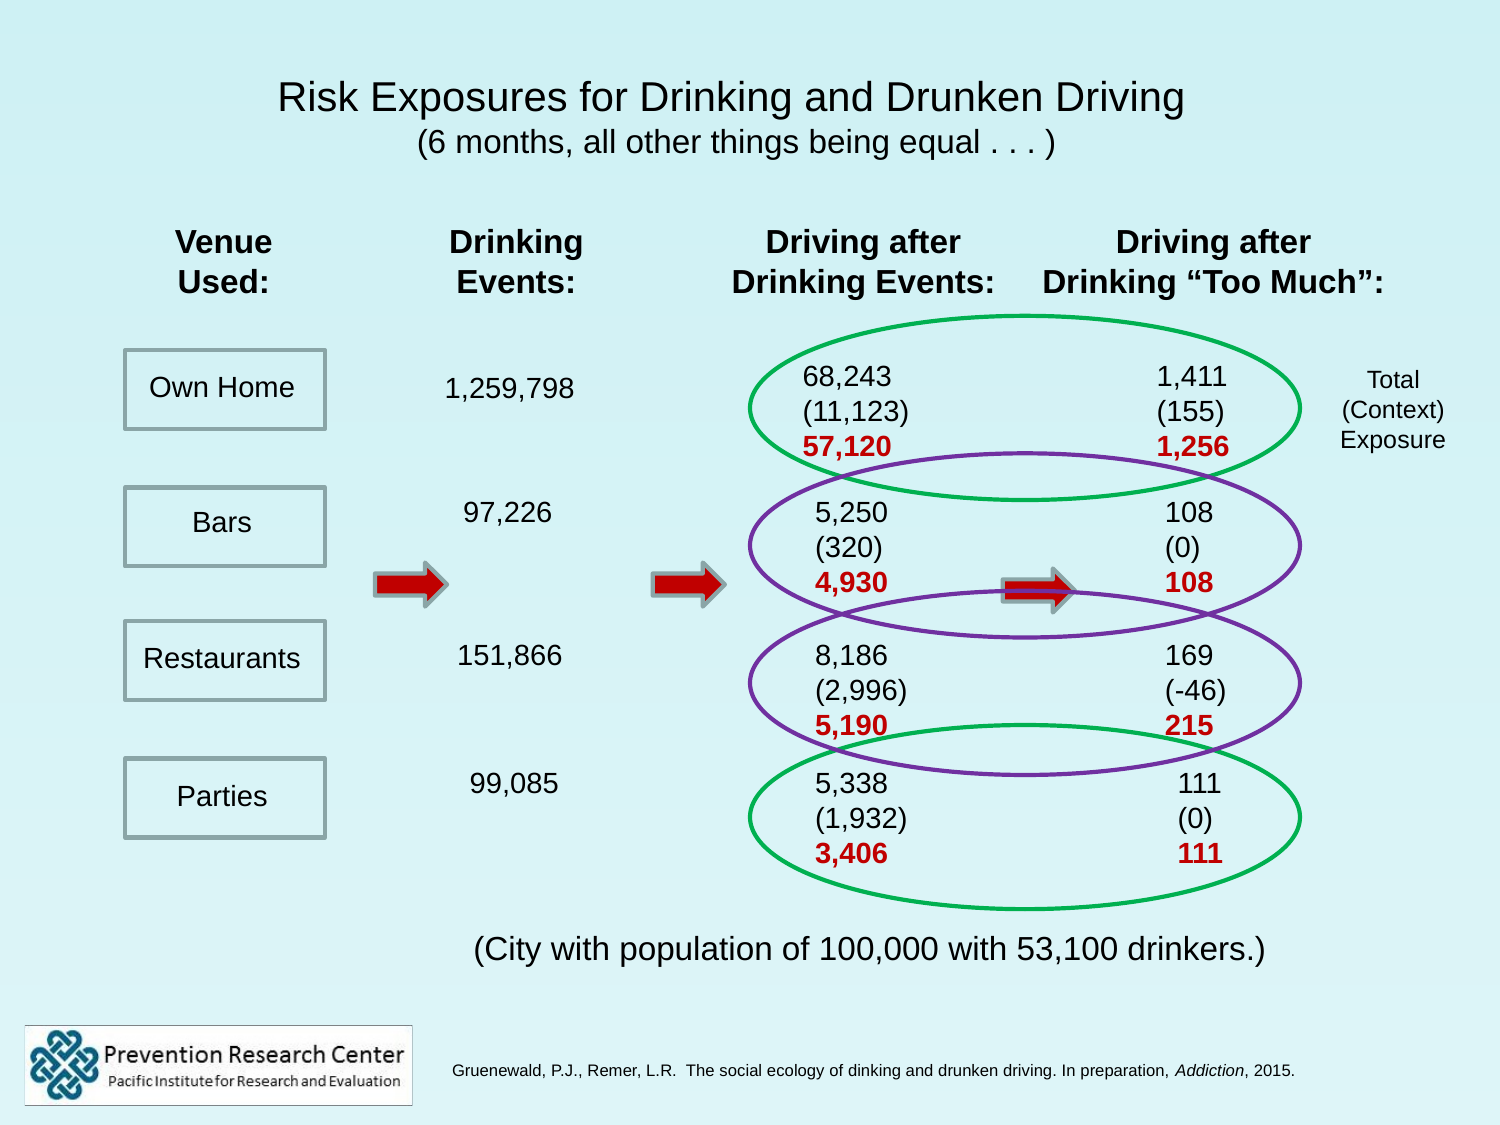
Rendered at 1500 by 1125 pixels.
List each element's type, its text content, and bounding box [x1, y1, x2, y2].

text_box Drinking Events: [434, 212, 599, 307]
text_box 1,259,798 [429, 361, 590, 412]
text_box Gruenewald, P.J., Remer, L.R. The social ecology of dinking and drunken driving. In preparation, Addiction, 2015. [437, 1052, 1475, 1087]
text_box [123, 485, 327, 568]
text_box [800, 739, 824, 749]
text_box 151,866 [442, 628, 578, 679]
text_box Total (Context) Exposure [1325, 356, 1462, 461]
text_box [650, 560, 727, 609]
text_box [747, 750, 1303, 912]
text_box [747, 588, 1303, 778]
text_box Driving after Drinking “Too Much”: [1027, 212, 1400, 307]
text_box Restaurants [128, 635, 317, 682]
text_box [747, 451, 1303, 614]
text_box Venue Used: [160, 212, 288, 307]
text_box [123, 756, 327, 840]
text_box Own Home [134, 364, 310, 411]
picture [24, 1025, 413, 1106]
text_box 99,085 [454, 756, 574, 807]
text_box Bars [177, 500, 268, 546]
text_box Parties [161, 773, 283, 820]
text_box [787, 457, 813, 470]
text_box [123, 619, 327, 702]
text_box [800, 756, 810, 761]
text_box [372, 560, 450, 609]
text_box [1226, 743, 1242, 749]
text_box 97,226 [448, 486, 568, 536]
text_box Risk Exposures for Drinking and Drunken Driving (6 months, all other things being equal . . . ) [262, 62, 1212, 168]
text_box (City with population of 100,000 with 53,100 drinkers.) [458, 919, 1283, 975]
text_box [747, 313, 1303, 477]
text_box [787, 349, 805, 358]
text_box [123, 348, 327, 431]
text_box Driving after Drinking Events: [716, 212, 1011, 307]
